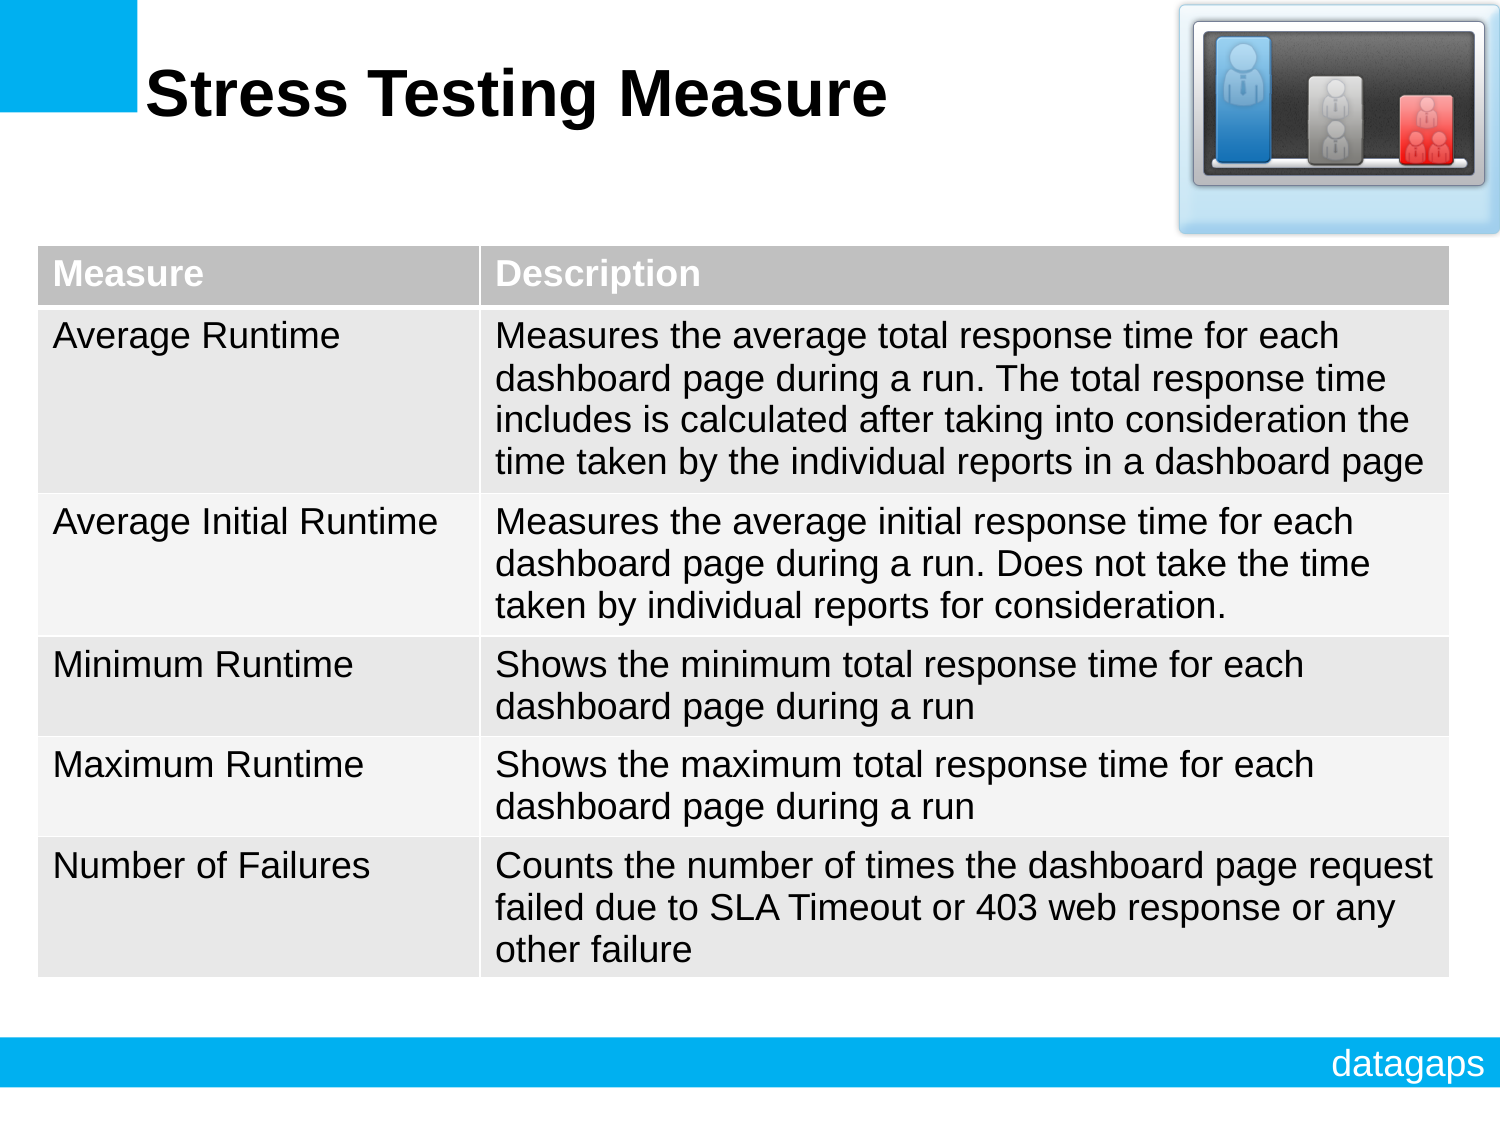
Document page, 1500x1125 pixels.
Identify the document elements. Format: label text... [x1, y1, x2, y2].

table_header Description [481, 246, 1449, 305]
table_cell Average Initial Runtime [38, 494, 479, 635]
table_cell Measures the average initial response time for each dashboard page during a run. Does not take the time taken by individual reports for consideration. [481, 494, 1449, 635]
title Stress Testing Measure [145, 49, 1168, 176]
table_cell Minimum Runtime [38, 637, 479, 736]
table_cell Shows the maximum total response time for each dashboard page during a run [481, 737, 1449, 836]
table_header Measure [38, 246, 479, 305]
table_cell Measures the average total response time for each dashboard page during a run. The total response time includes is calculated after taking into consideration the time taken by the individual reports in a dashboard page [481, 310, 1449, 493]
table_cell Number of Failures [38, 837, 479, 977]
table_cell Average Runtime [38, 310, 479, 493]
table_cell Counts the number of times the dashboard page request failed due to SLA Timeout or 403 web response or any other failure [481, 837, 1449, 977]
picture [1173, 0, 1500, 238]
table_cell Shows the minimum total response time for each dashboard page during a run [481, 637, 1449, 736]
table_cell Maximum Runtime [38, 737, 479, 836]
